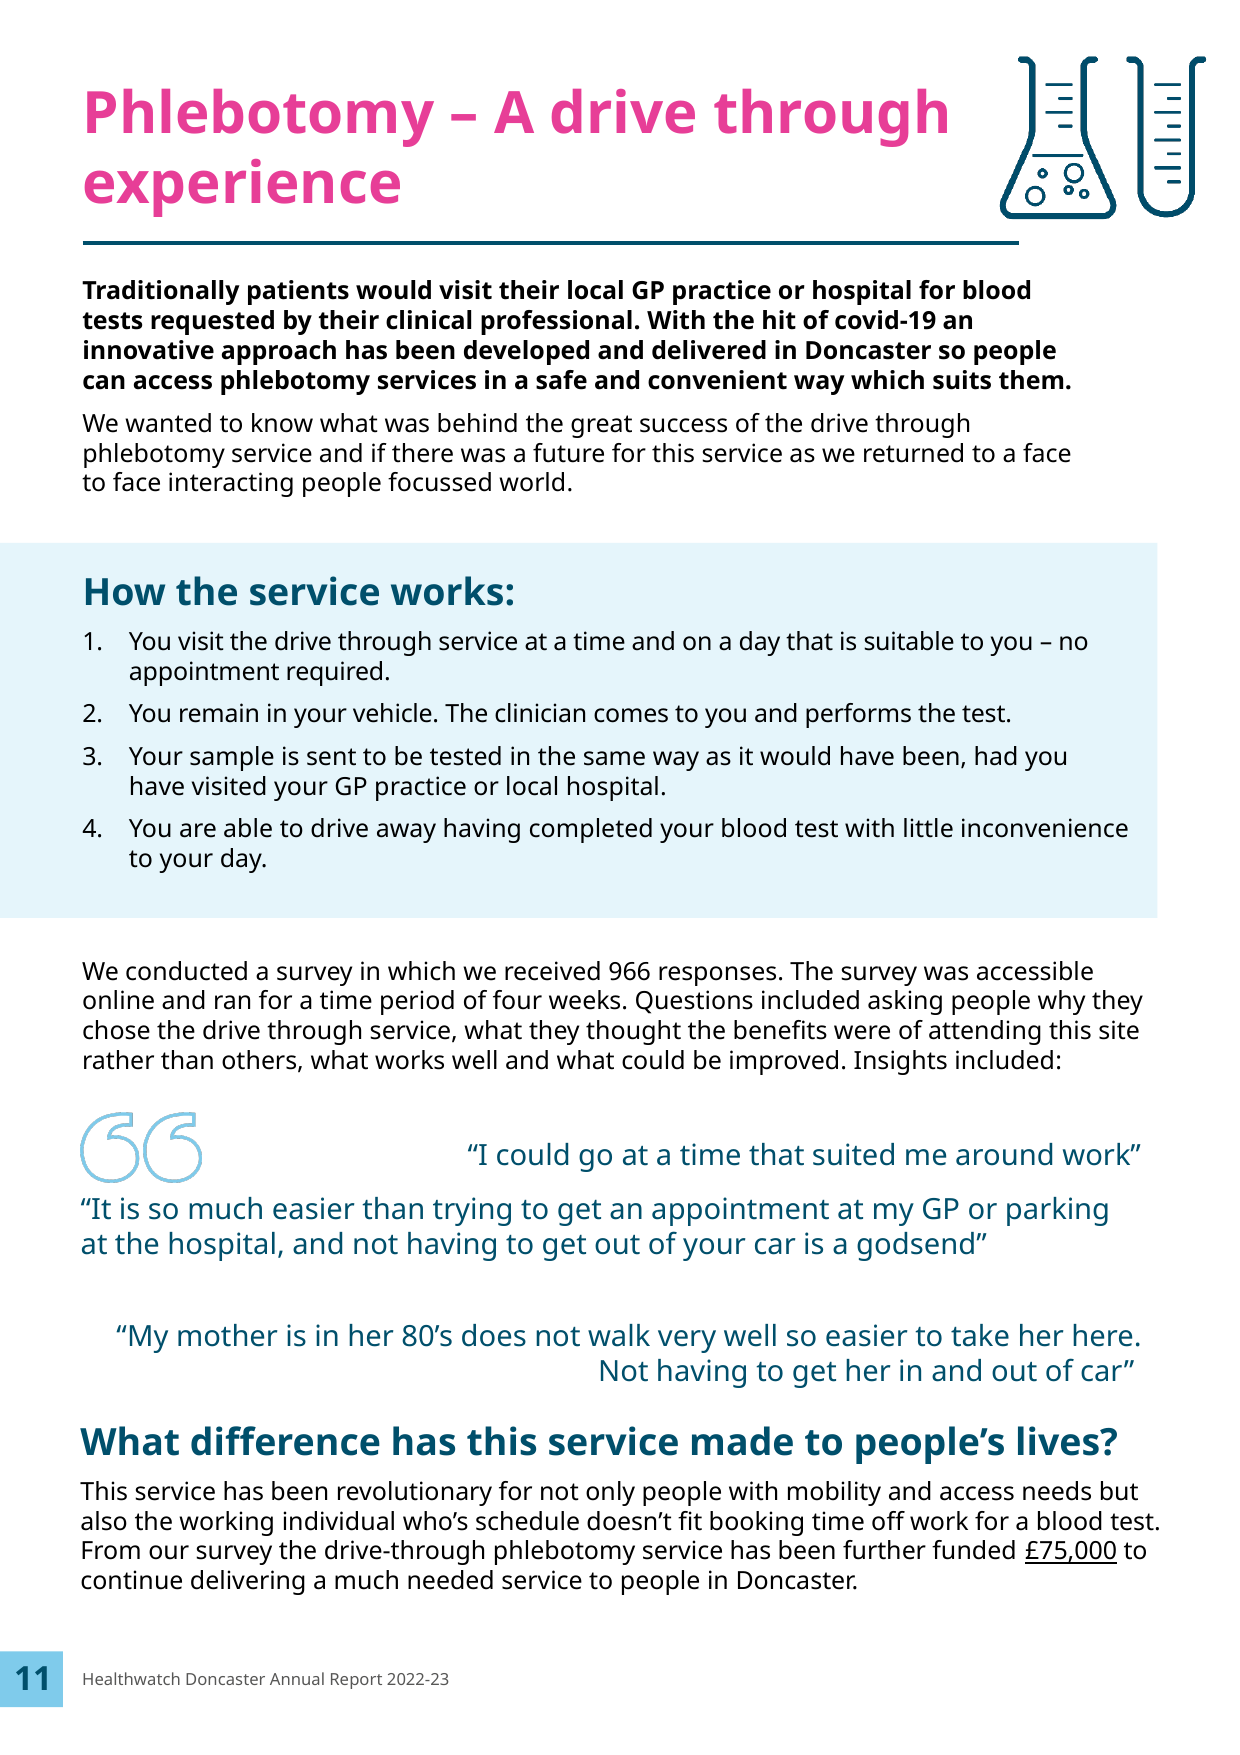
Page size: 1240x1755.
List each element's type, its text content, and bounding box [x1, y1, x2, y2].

text_box “It is so much easier than trying to get an appointment at my GP or parking at the hospital, and not having to get out of your car is a godsend” [80, 1190, 1185, 1261]
picture [80, 1112, 202, 1183]
text_box You visit the drive through service at a time and on a day that is suitable to you – no appointment required. You remain in your vehicle. The clinician comes to you and performs the test. Your sample is sent to be tested in the same way as it would have been, had you have visited your GP practice or local hospital. You are able to drive away having completed your blood test with little inconvenience to your day. [82, 625, 1134, 873]
title Phlebotomy – A drive through experience [82, 75, 992, 209]
list Traditionally patients would visit their local GP practice or hospital for blood tests requested by their clinical professional. With the hit of covid-19 an innovative approach has been developed and delivered in Doncaster so people can access phlebotomy services in a safe and convenient way which suits them. We wanted to know what was behind the great success of the drive through phlebotomy service and if there was a future for this service as we returned to a face to face interacting people focussed world. [82, 274, 1082, 508]
text_box [0, 542, 1158, 918]
footer Healthwatch Doncaster Annual Report 2022-23 [82, 1669, 1158, 1690]
text_box How the service works: [80, 566, 1021, 614]
text_box We conducted a survey in which we received 966 responses. The survey was accessible online and ran for a time period of four weeks. Questions included asking people why they chose the drive through service, what they thought the benefits were of attending this site rather than others, what works well and what could be improved. Insights included: [82, 952, 1187, 1075]
text_box What difference has this service made to people’s lives? This service has been revolutionary for not only people with mobility and access needs but also the working individual who’s schedule doesn’t fit booking time off work for a blood test. From our survey the drive-through phlebotomy service has been further funded £75,000 to continue delivering a much needed service to people in Doncaster. [80, 1415, 1185, 1595]
text_box “My mother is in her 80’s does not walk very well so easier to take her here. Not having to get her in and out of car” [80, 1317, 1185, 1388]
slide_number 11 [0, 1659, 53, 1701]
text_box “I could go at a time that suited me around work” [207, 1136, 1199, 1172]
picture [997, 32, 1207, 242]
